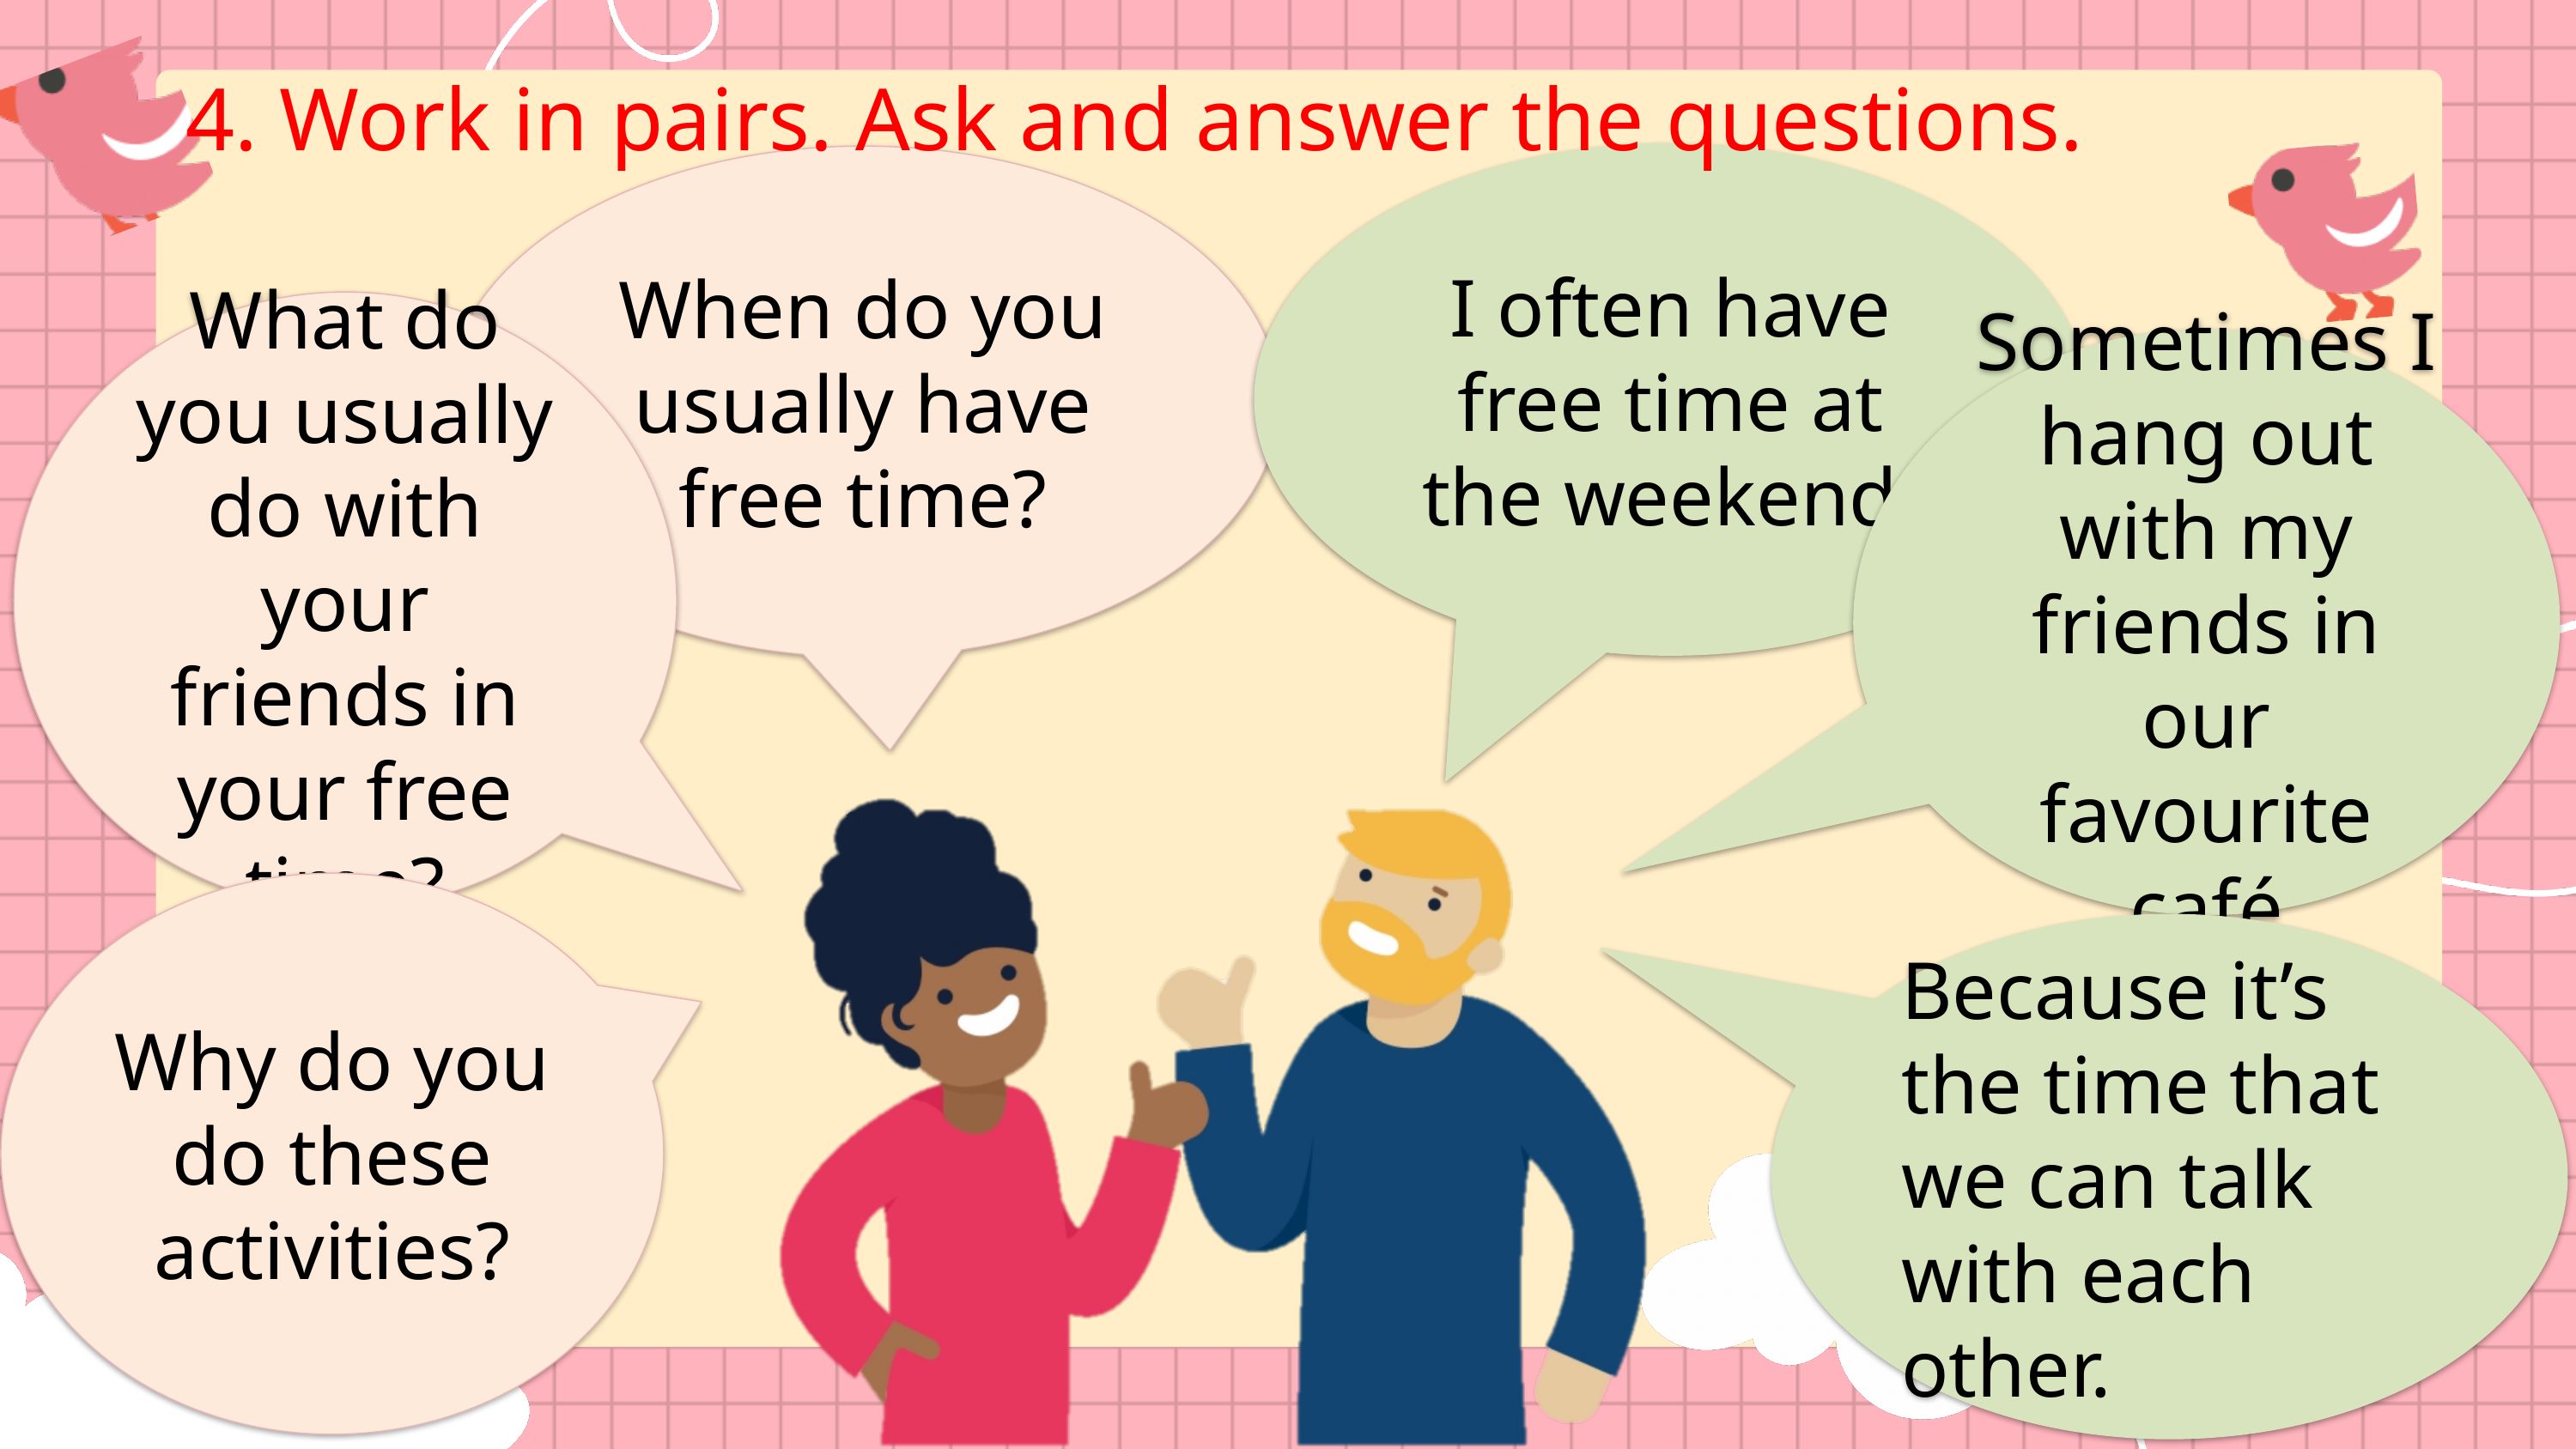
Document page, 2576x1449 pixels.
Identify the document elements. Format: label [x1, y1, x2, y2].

picture [0, 0, 2576, 1449]
text_box [155, 70, 2443, 1348]
